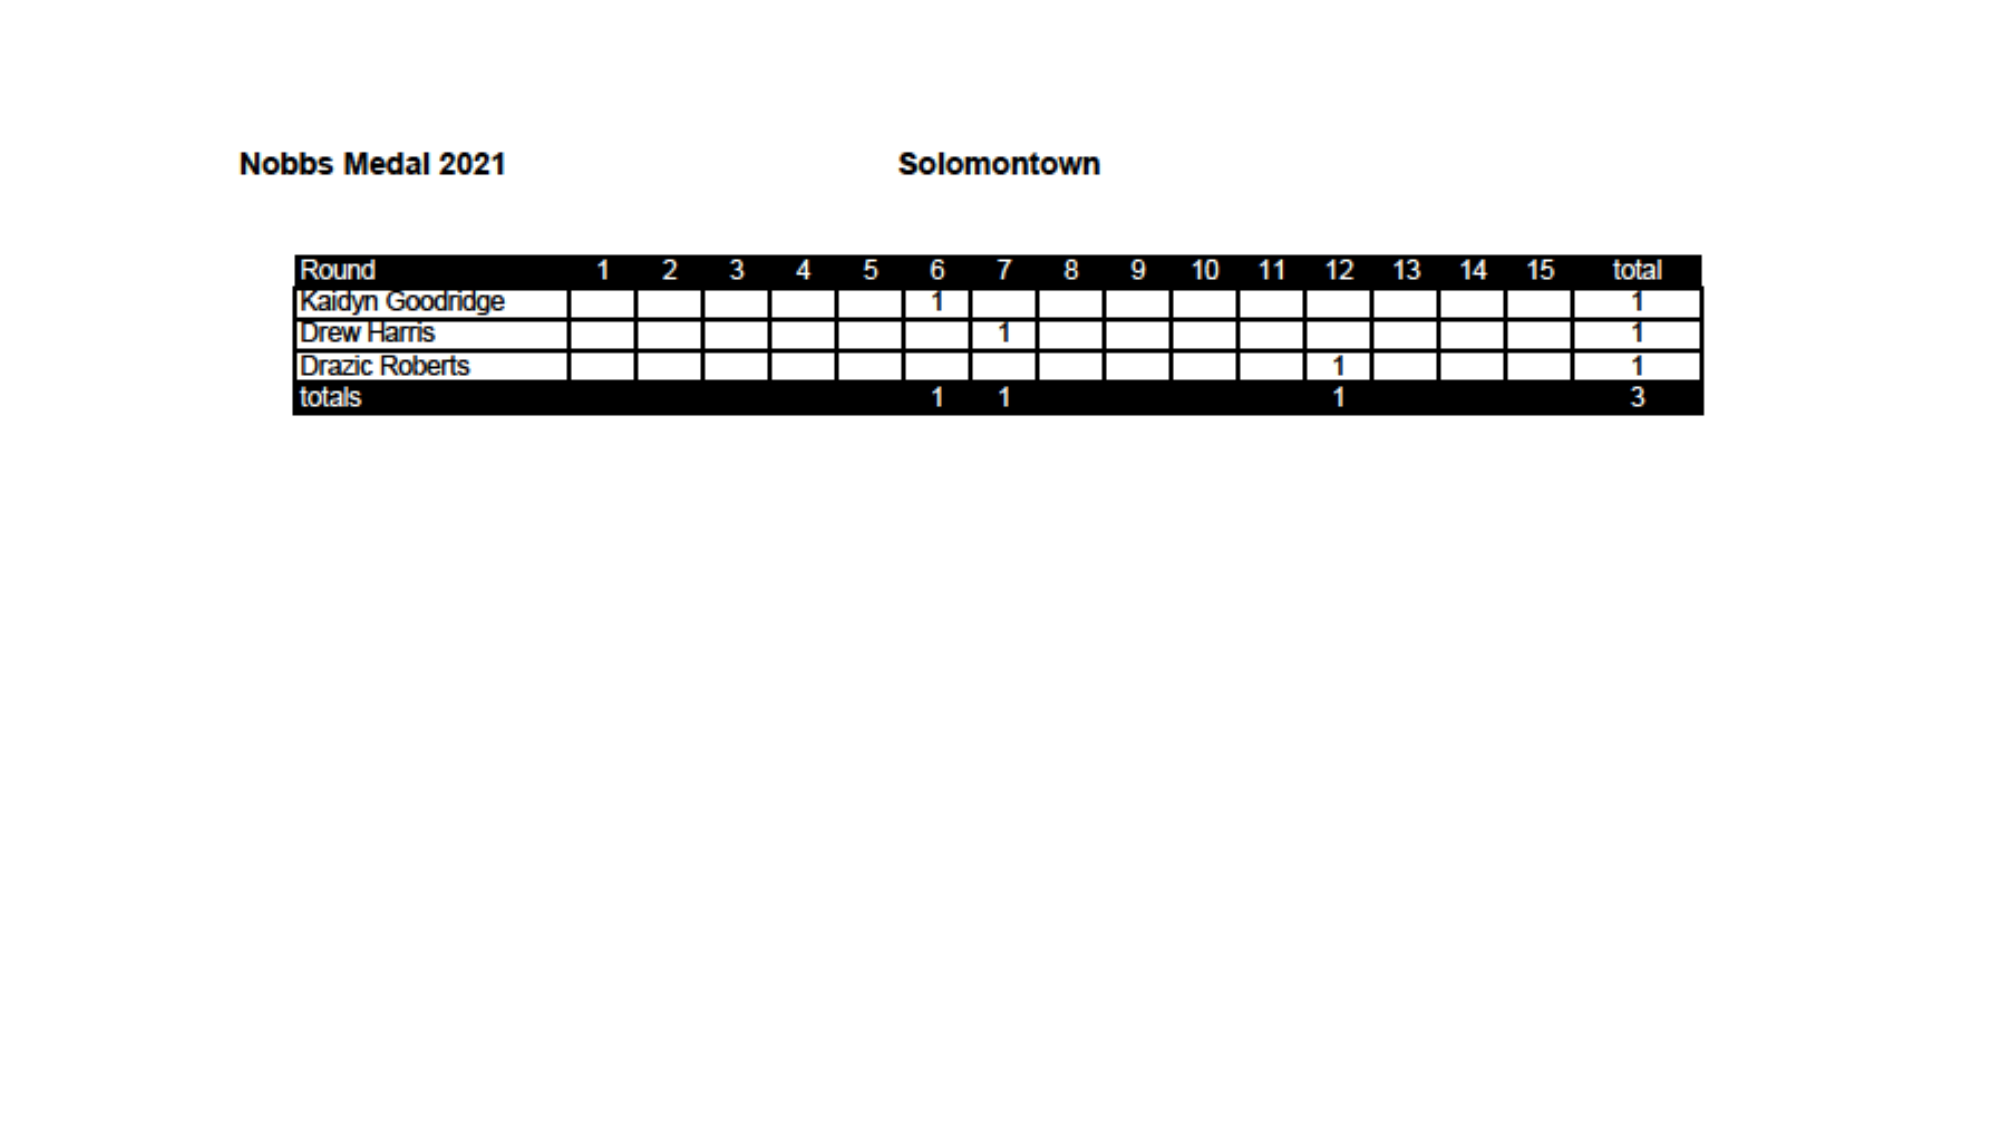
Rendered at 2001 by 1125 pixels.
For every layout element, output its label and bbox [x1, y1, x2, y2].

text_box [117, 0, 1883, 1125]
